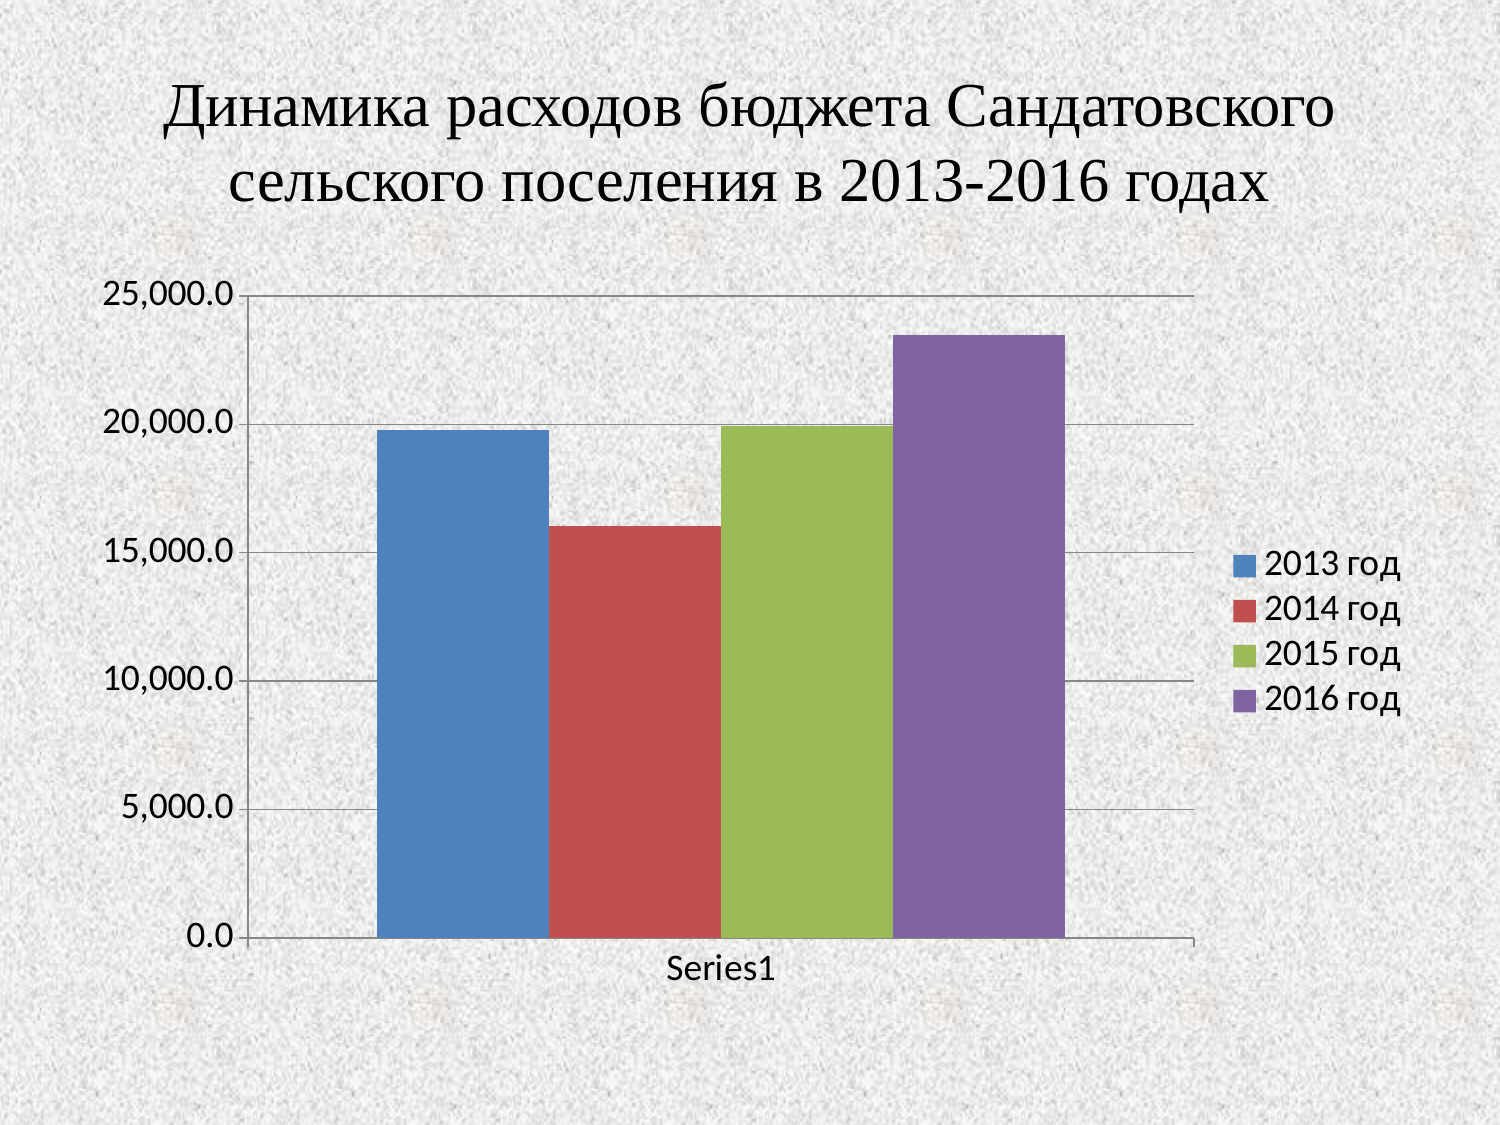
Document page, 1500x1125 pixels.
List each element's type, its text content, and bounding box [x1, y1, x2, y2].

chart [74, 262, 1426, 1006]
picture [0, 0, 1500, 1125]
title Динамика расходов бюджета Сандатовского сельского поселения в 2013-2016 годах [75, 45, 1425, 233]
